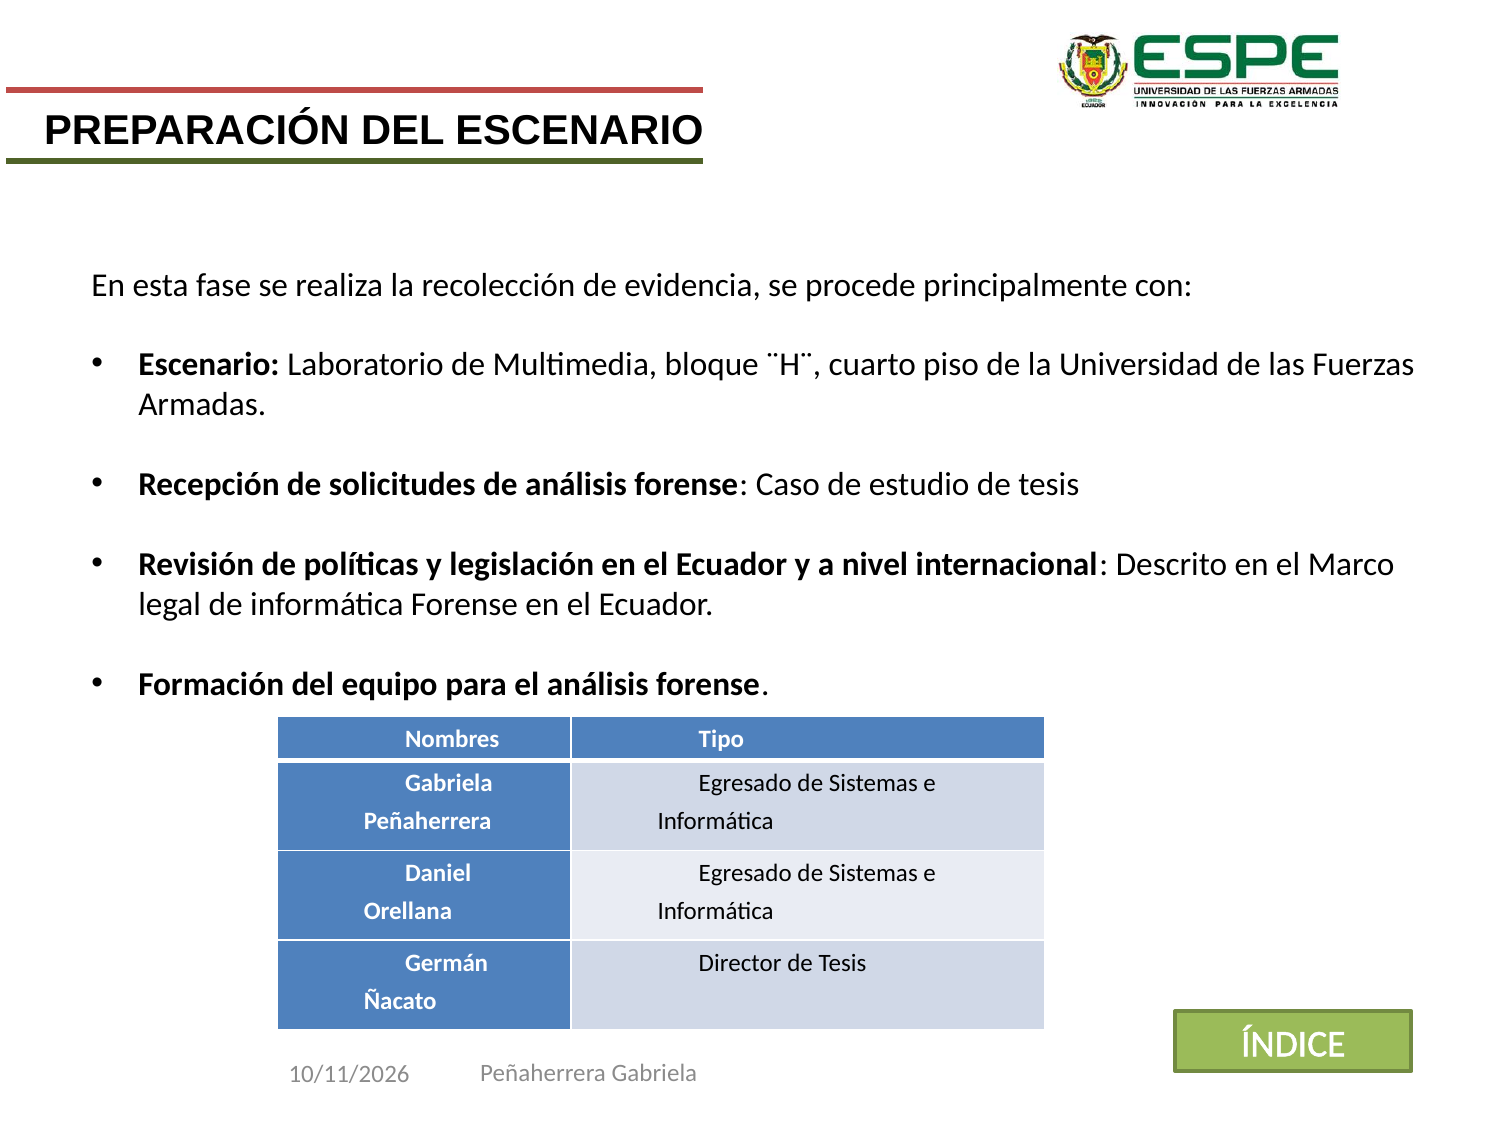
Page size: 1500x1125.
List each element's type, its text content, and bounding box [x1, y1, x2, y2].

table_cell Germán Ñacato [278, 941, 570, 1029]
text_box Peñaherrera Gabriela [465, 1041, 941, 1102]
picture [1056, 32, 1341, 112]
text_box PREPARACIÓN DEL ESCENARIO [29, 95, 727, 160]
table_cell Egresado de Sistemas e Informática [572, 851, 1044, 939]
text_box En esta fase se realiza la recolección de evidencia, se procede principalmente con: Escenario: Laboratorio de Multimedia, bloque ¨H¨, cuarto piso de la Universidad de las Fuerzas Armadas. Recepción de solicitudes de análisis forense: Caso de estudio de tesis Revisión de políticas y legislación en el Ecuador y a nivel internacional: Descrito en el Marco legal de informática Forense en el Ecuador. Formación del equipo para el análisis forense. [76, 255, 1474, 980]
table_header Tipo [572, 717, 1044, 758]
table_cell Director de Tesis [572, 941, 1044, 1029]
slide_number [75, 1042, 425, 1103]
table_cell Daniel Orellana [278, 851, 570, 939]
table_cell Egresado de Sistemas e Informática [572, 763, 1044, 850]
text_box ÍNDICE [1173, 1009, 1413, 1073]
table_cell Gabriela Peñaherrera [278, 763, 570, 850]
table_header Nombres [278, 717, 570, 758]
